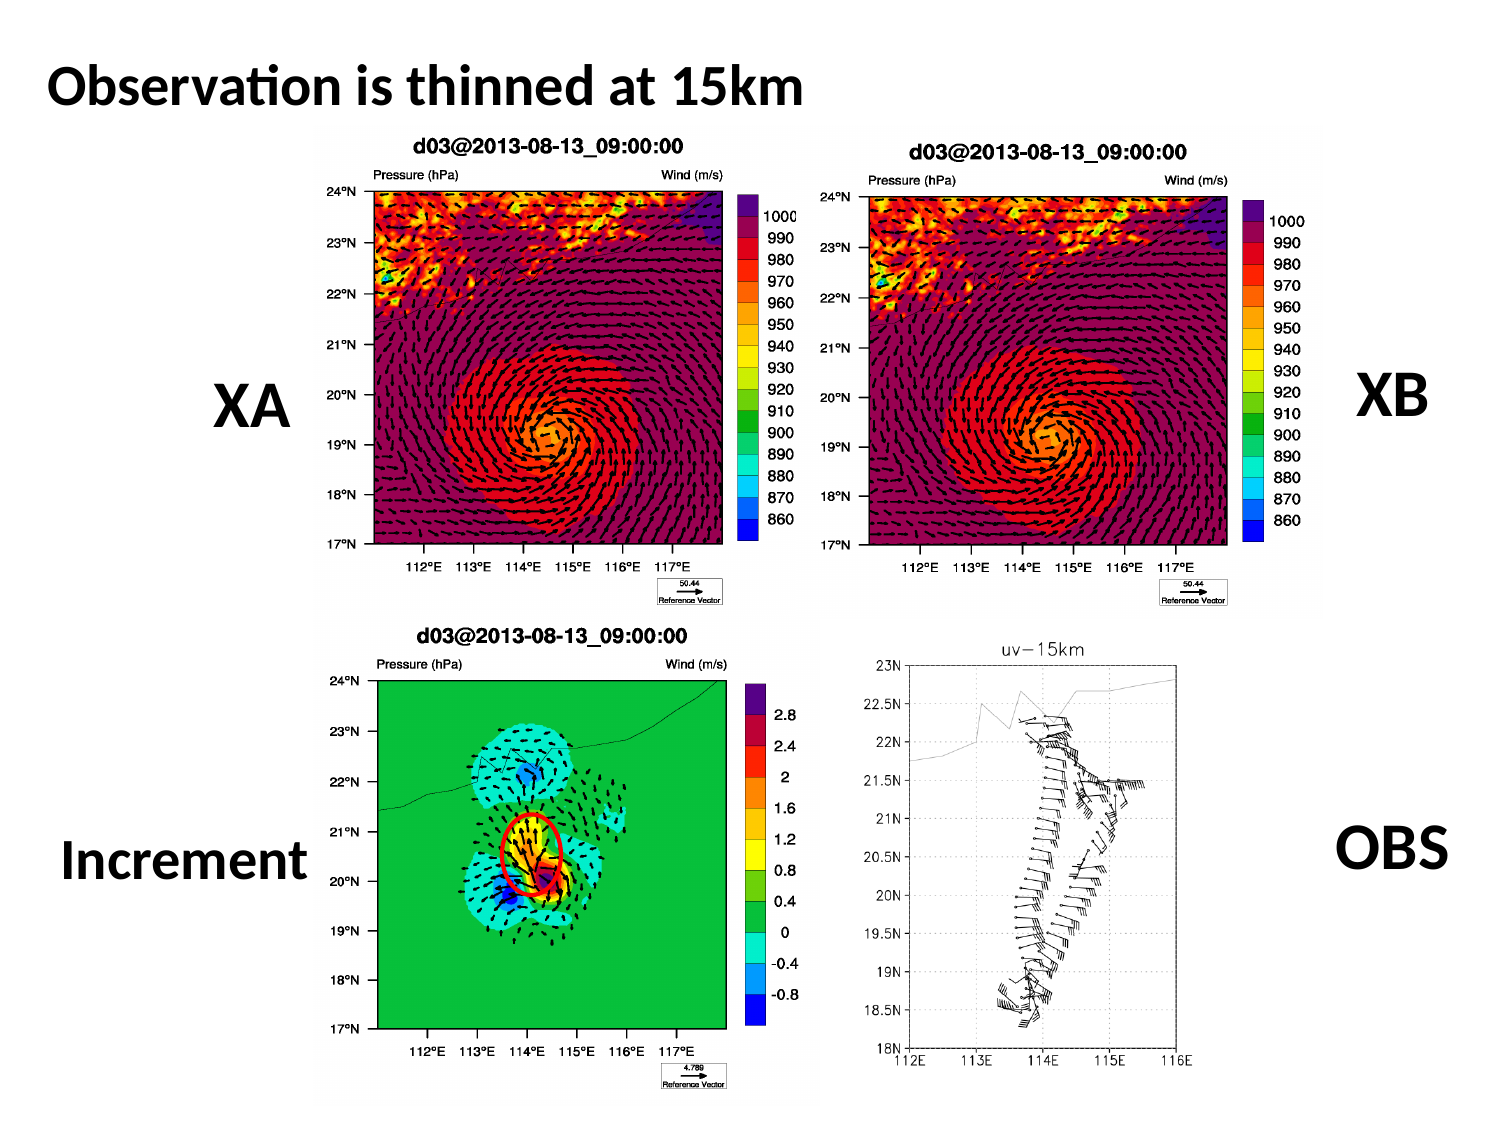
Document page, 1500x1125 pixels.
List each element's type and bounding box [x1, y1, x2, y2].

text_box [32, 39, 1483, 1107]
